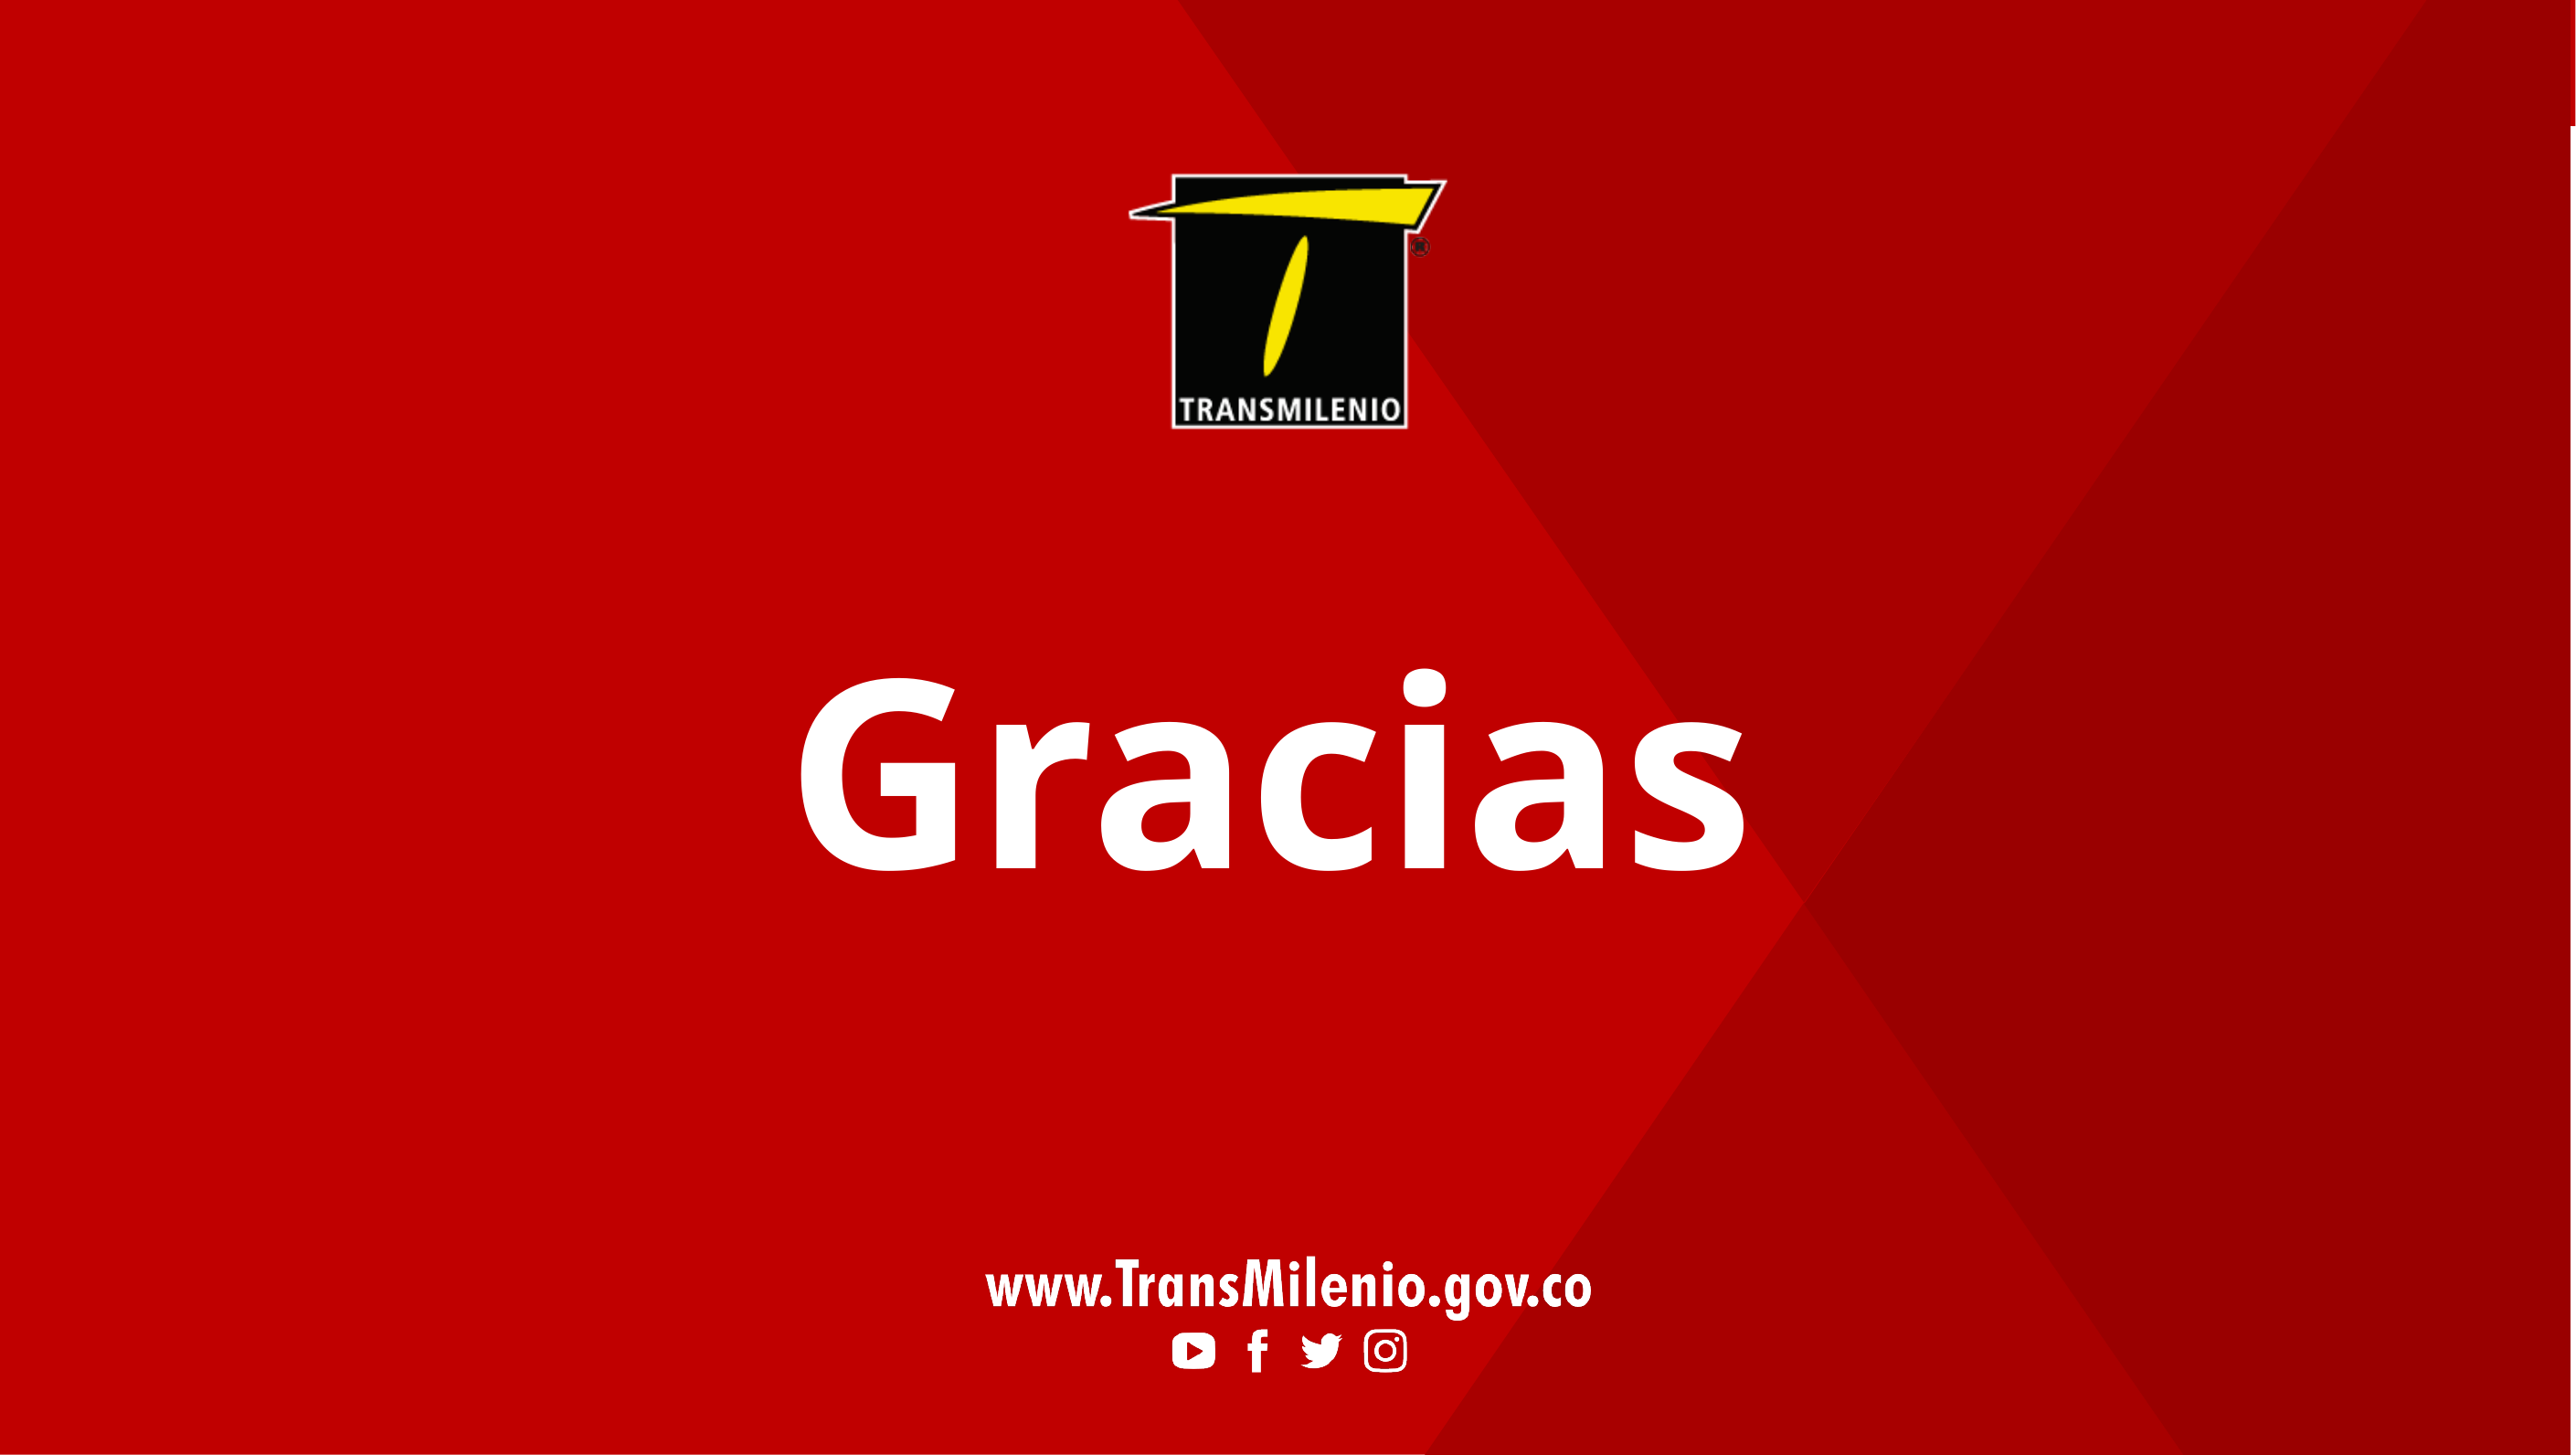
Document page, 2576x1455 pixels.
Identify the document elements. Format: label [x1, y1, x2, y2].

picture [984, 1256, 1591, 1373]
picture [1125, 160, 1449, 438]
text_box [0, 0, 2558, 1455]
